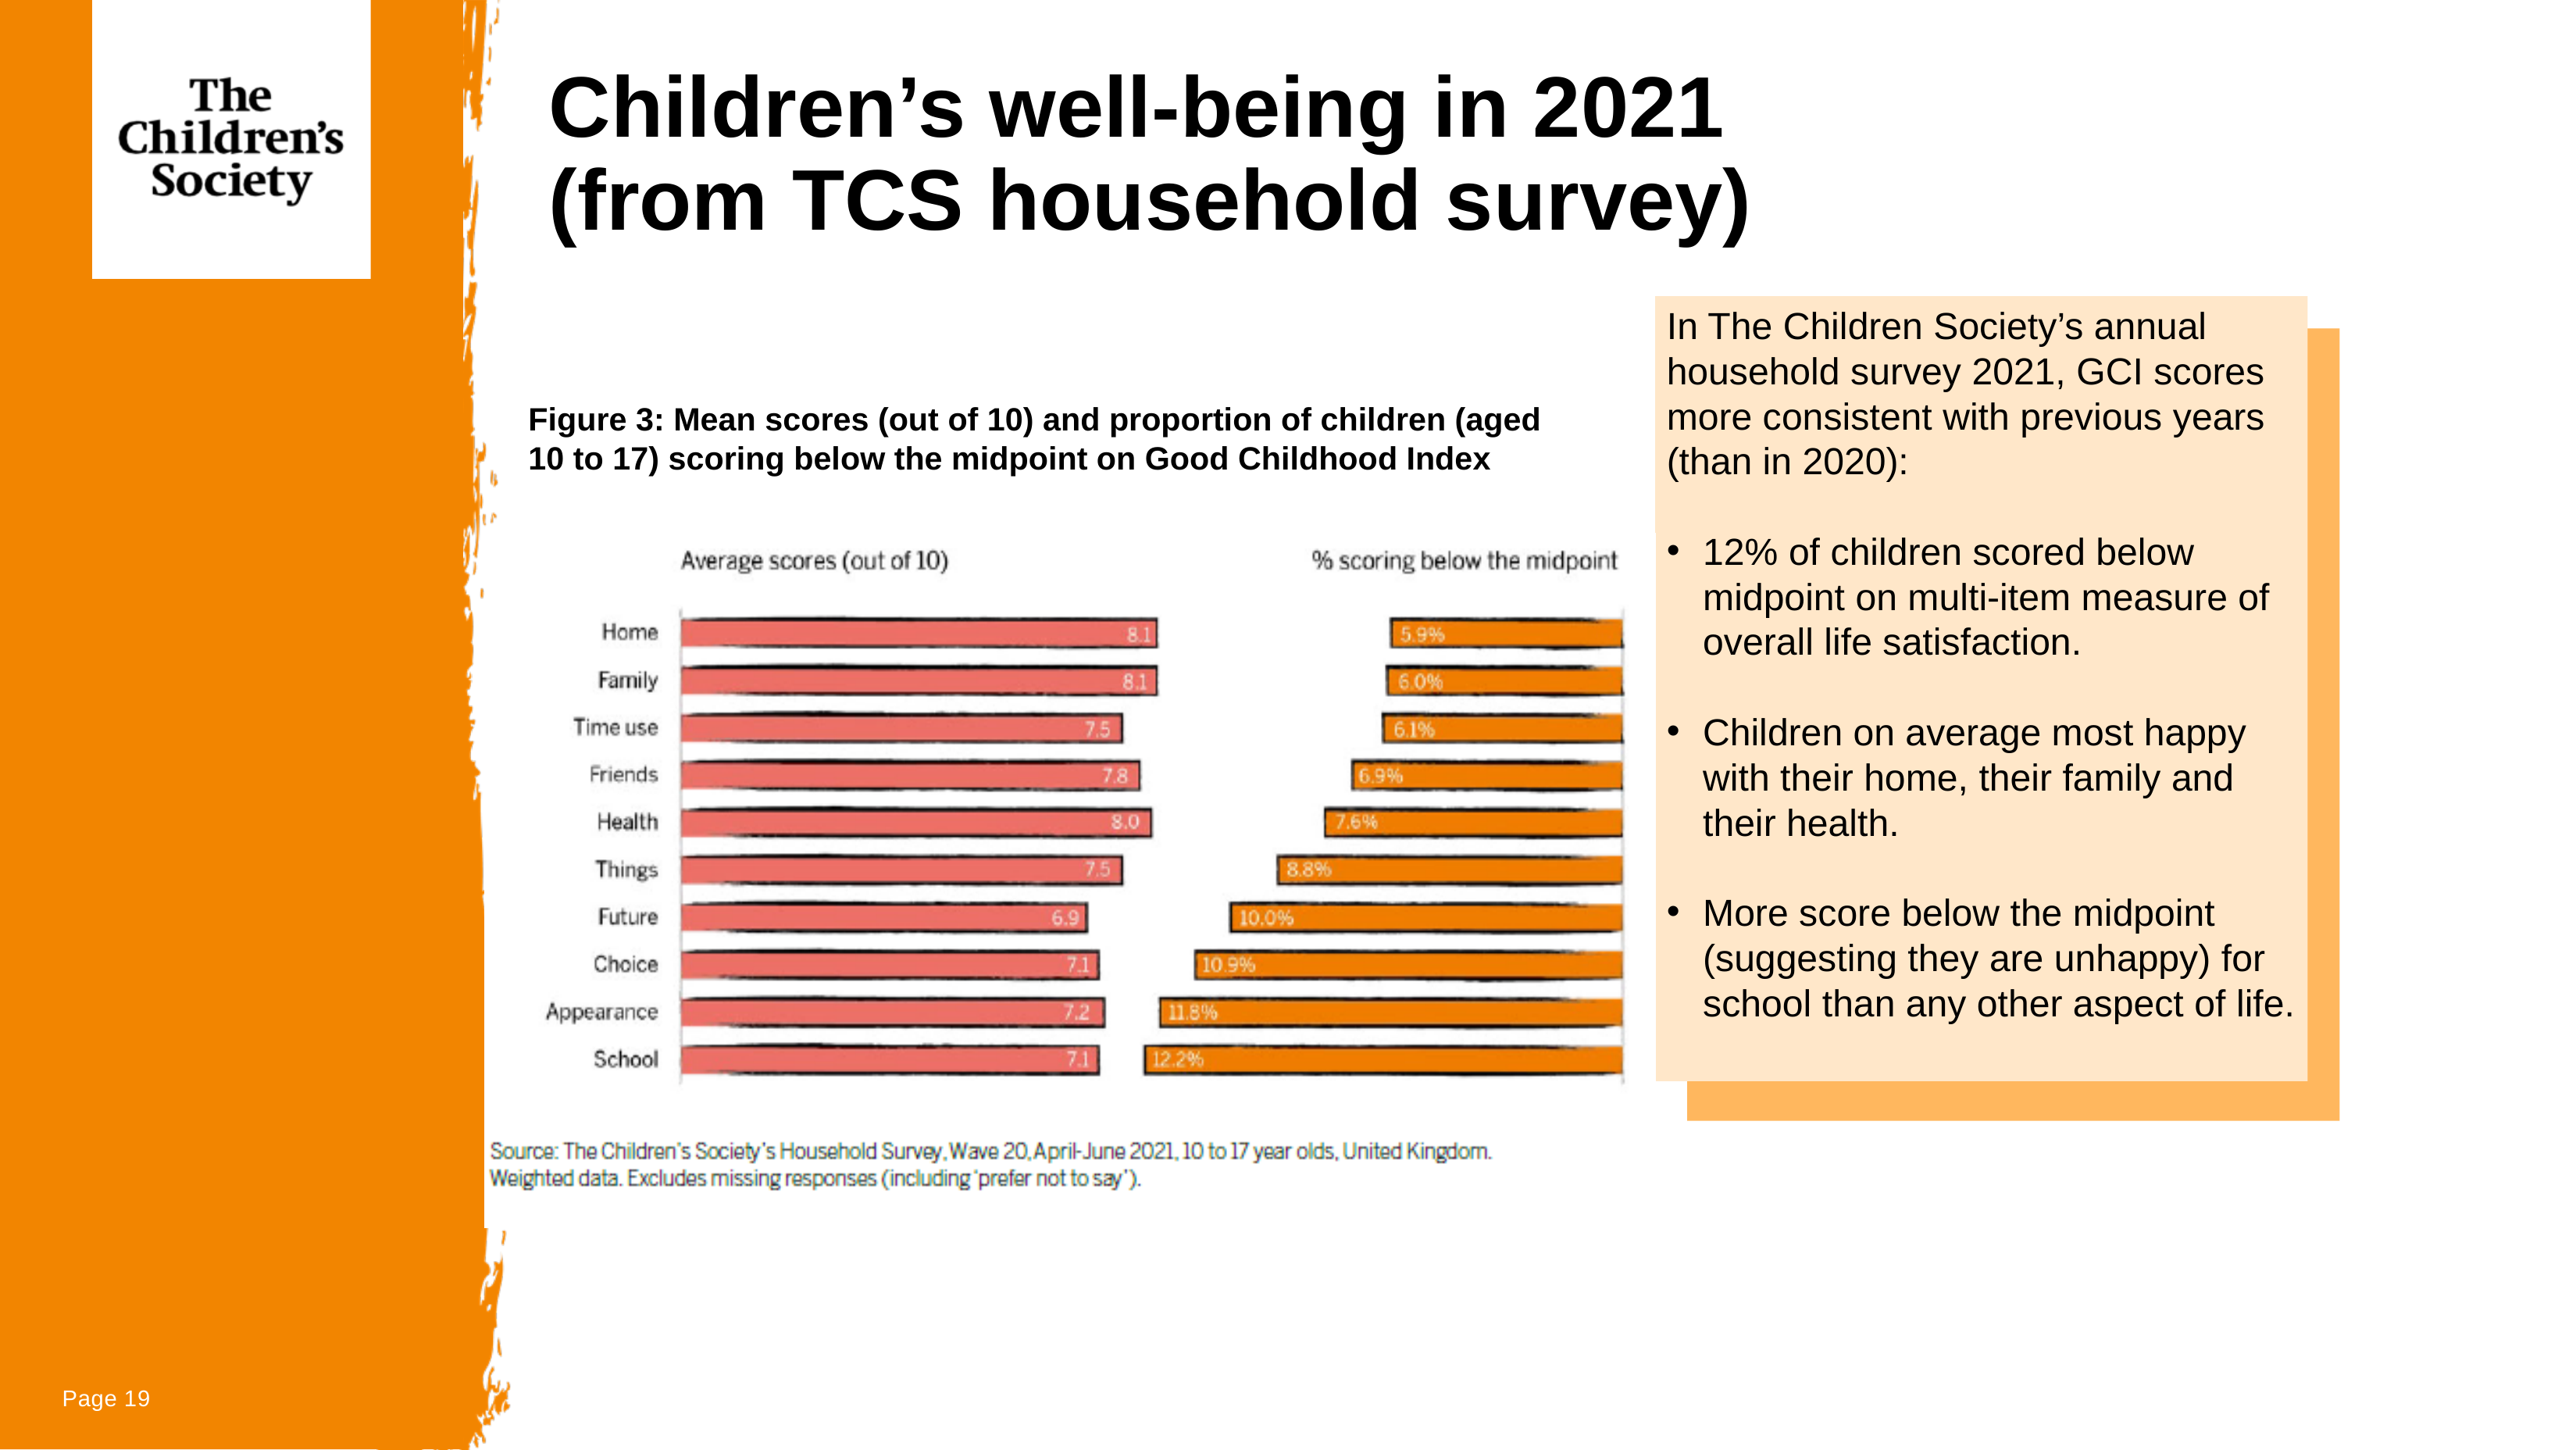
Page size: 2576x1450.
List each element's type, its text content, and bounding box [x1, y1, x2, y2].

text_box Figure 3: Mean scores (out of 10) and proportion of children (aged 10 to 17) scoring below the midpoint on Good Childhood Index [516, 393, 1579, 482]
text_box [1686, 327, 2340, 1122]
text_box In The Children Society’s annual household survey 2021, GCI scores more consistent with previous years (than in 2020): 12% of children scored below midpoint on multi-item measure of overall life satisfaction. Children on average most happy with their home, their family and their health. More score below the midpoint (suggesting they are unhappy) for school than any other aspect of life. [1655, 296, 2308, 1081]
picture [92, 0, 371, 279]
picture [463, 2, 1656, 1449]
title Children’s well-being in 2021 (from TCS household survey) [537, 57, 2204, 284]
